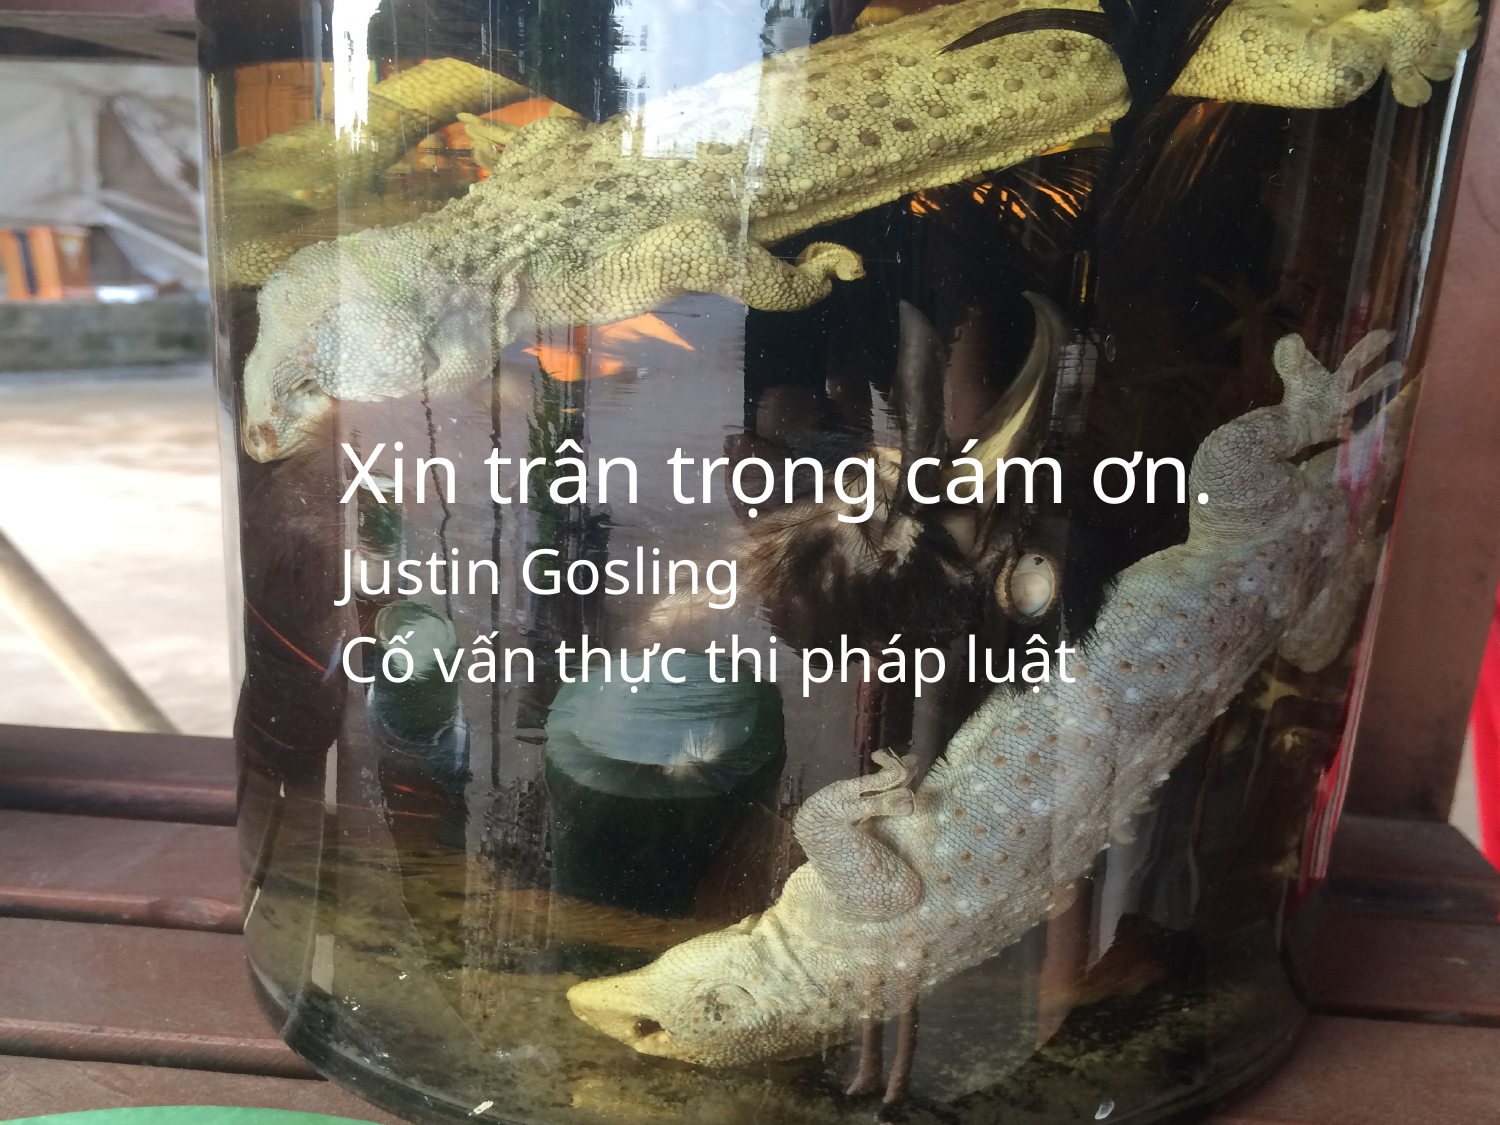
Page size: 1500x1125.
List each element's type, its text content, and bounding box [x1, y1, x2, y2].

picture [0, 0, 1500, 1125]
list Xin trân trọng cám ơn. Justin Gosling Cố vấn thực thi pháp luật [324, 412, 1400, 538]
